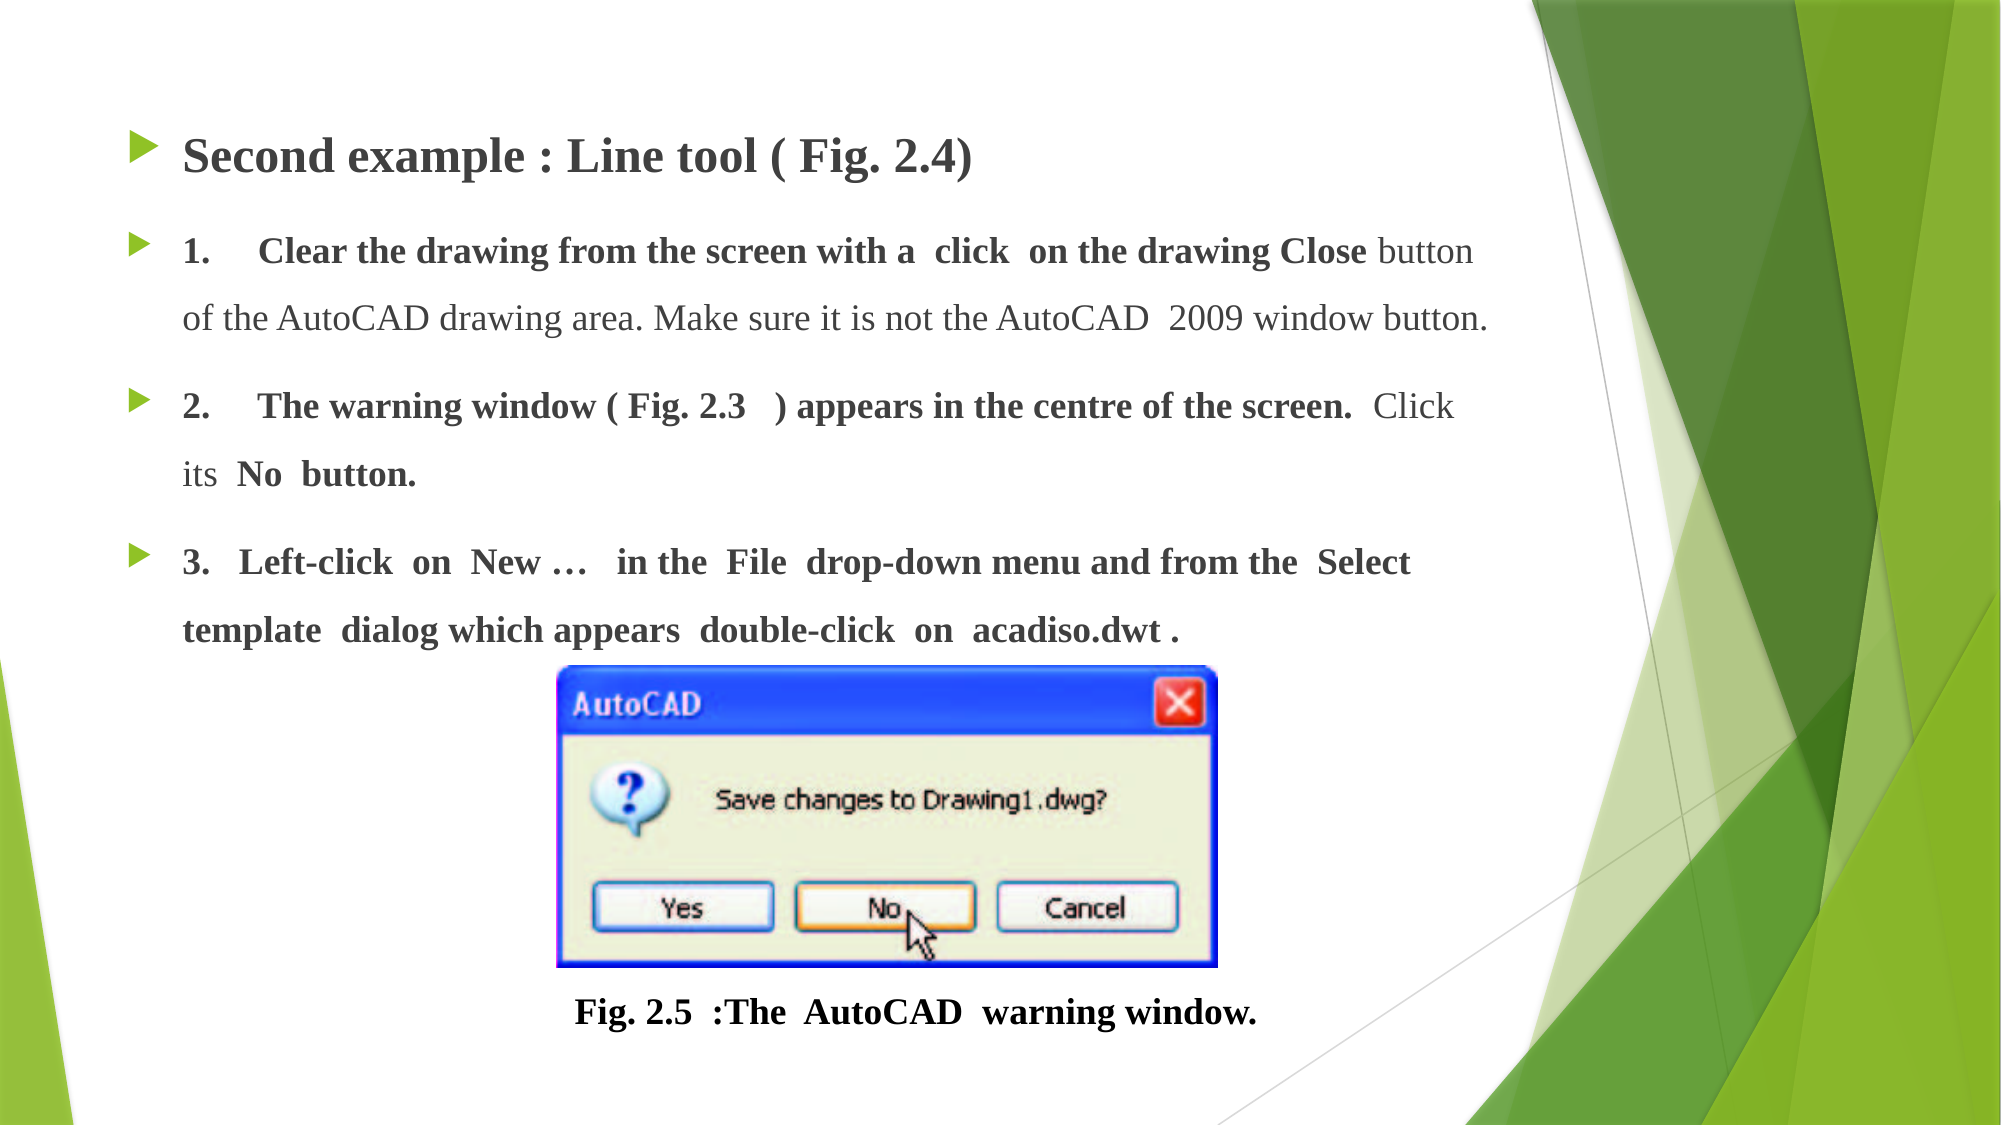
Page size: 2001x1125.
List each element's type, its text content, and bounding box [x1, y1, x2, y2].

text_box Fig. 2.5 :The AutoCAD warning window. [559, 979, 1282, 1040]
list Second example : Line tool ( Fig. 2.4) 1. Clear the drawing from the screen with a click on the drawing Close button of the AutoCAD drawing area. Make sure it is not the AutoCAD 2009 window button. 2. The warning window ( Fig. 2.3 ) appears in the centre of the screen. Click its No button. 3. Left-click on New … in the File drop-down menu and from the Select template dialog which appears double-click on acadiso.dwt . [111, 84, 1522, 1053]
picture [556, 664, 1218, 968]
